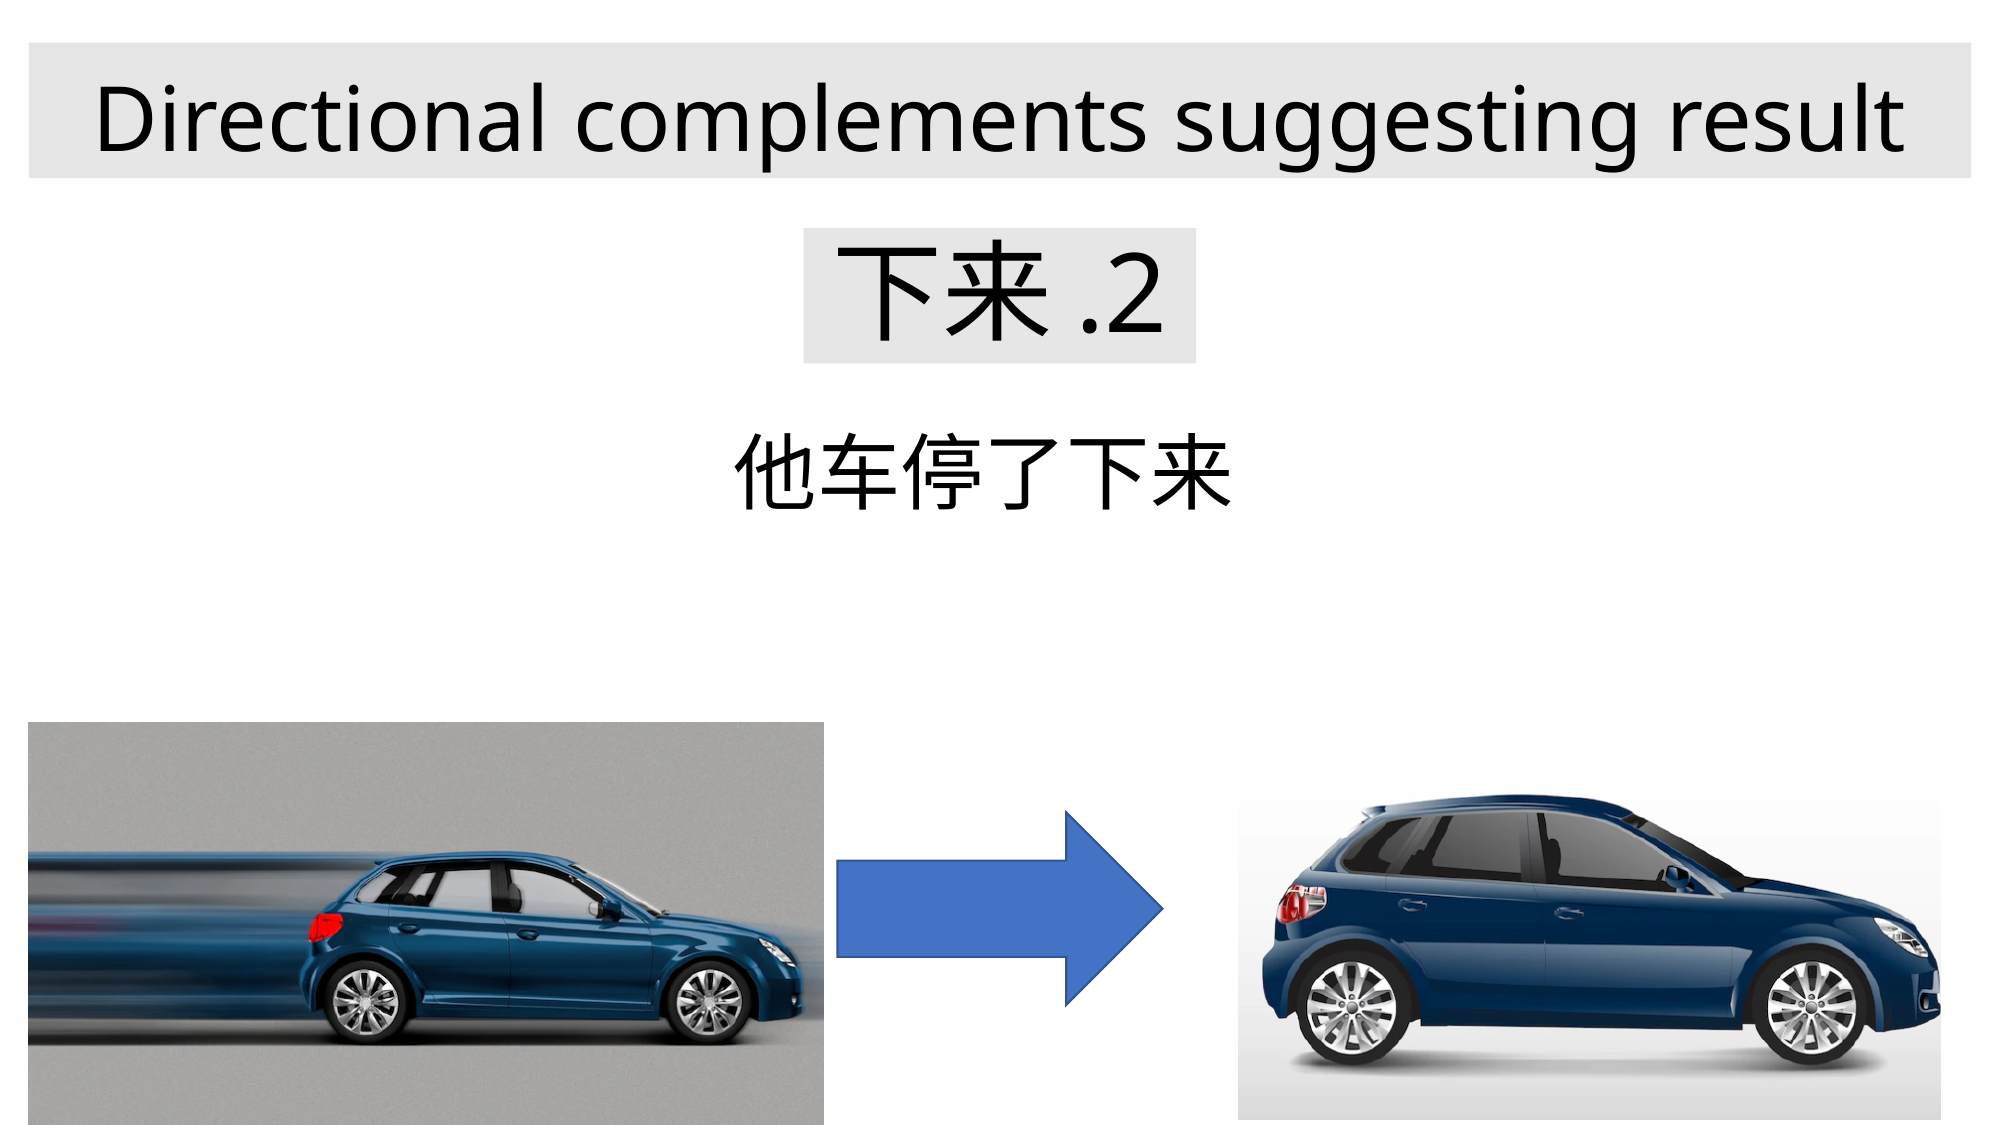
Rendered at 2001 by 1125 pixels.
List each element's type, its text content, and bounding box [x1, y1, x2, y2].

text_box [836, 809, 1164, 1008]
text_box 下来.2 [803, 227, 1197, 364]
text_box Directional complements suggesting result [28, 42, 1972, 179]
picture [28, 722, 824, 1125]
text_box 他车停了下来 [141, 413, 1751, 528]
picture [1238, 697, 1941, 1120]
